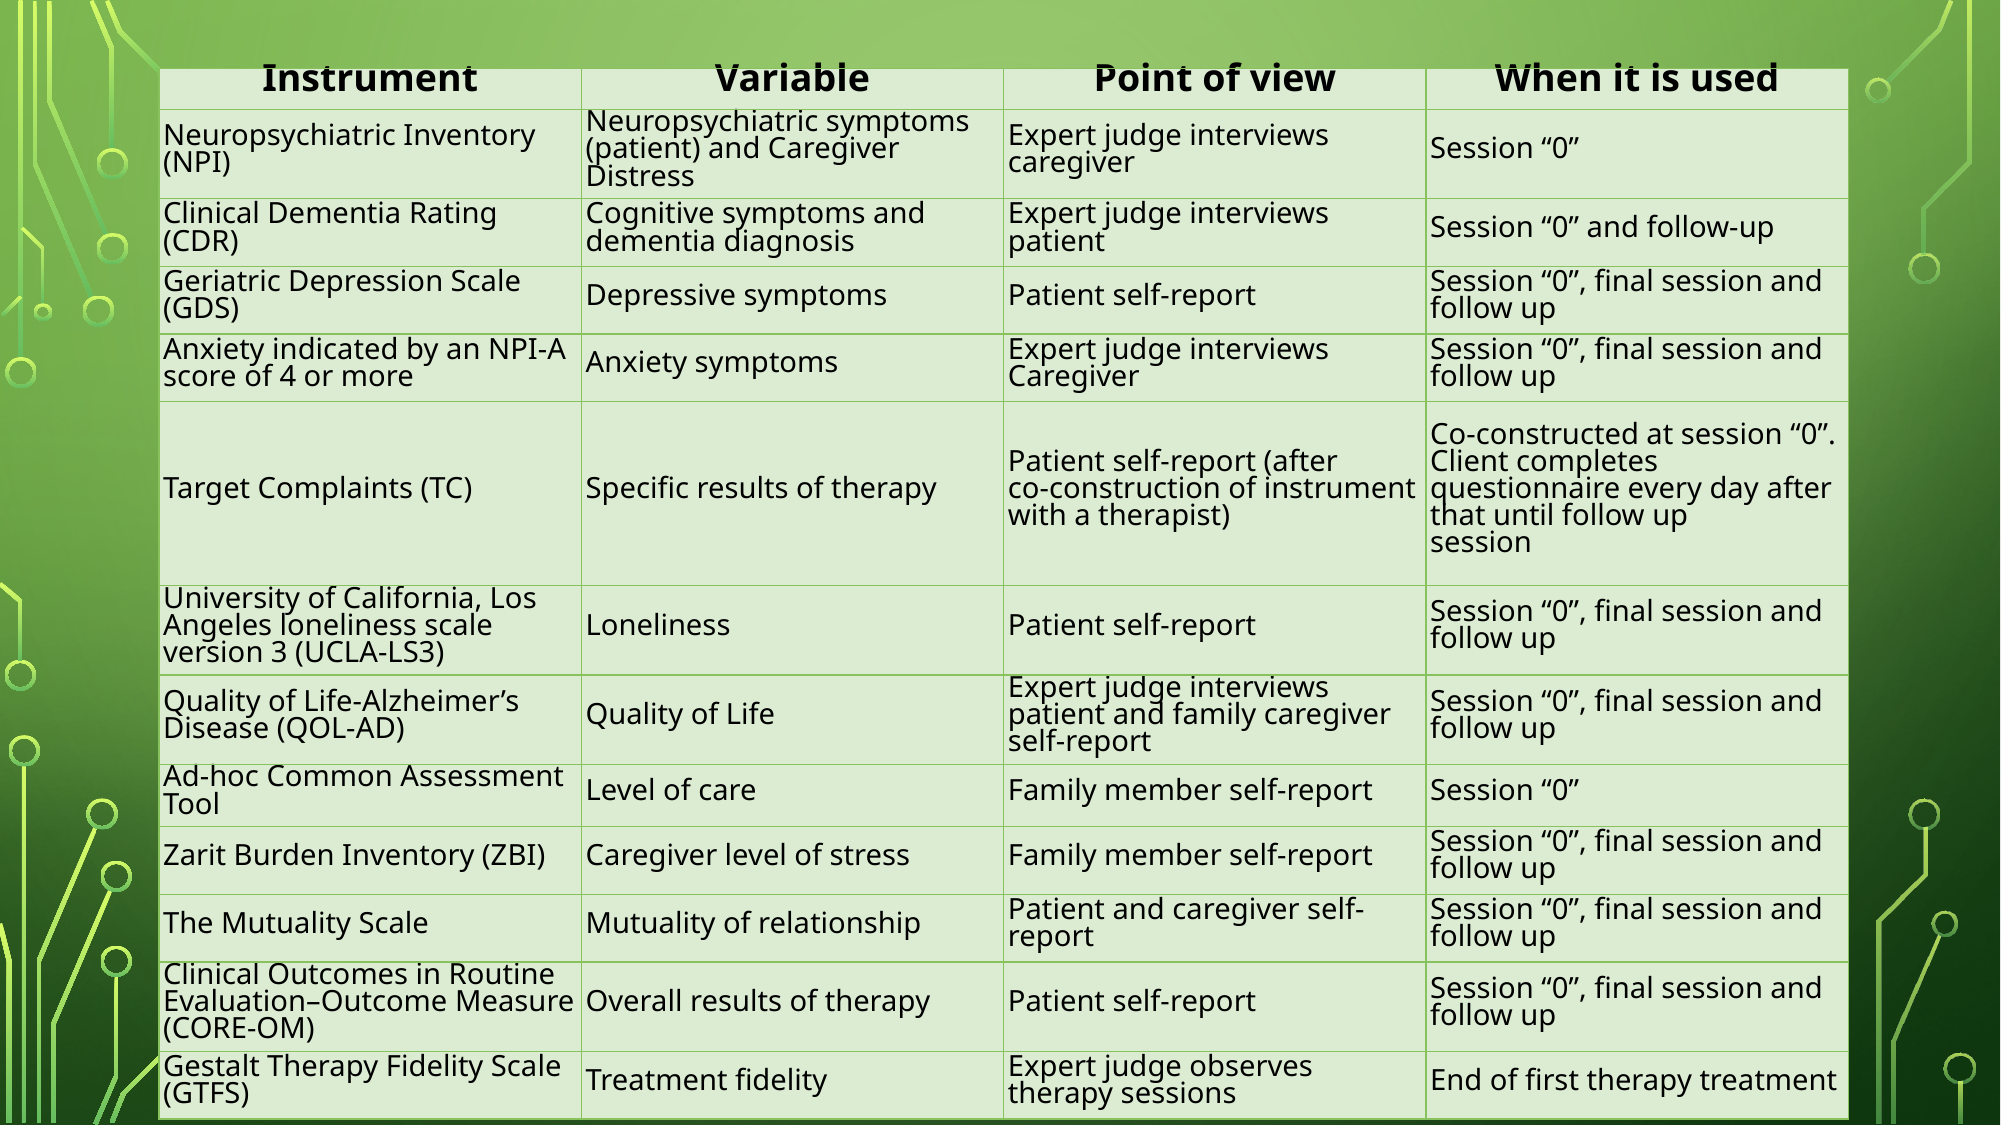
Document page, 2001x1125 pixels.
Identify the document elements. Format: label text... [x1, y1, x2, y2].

table_cell Zarit Burden Inventory (ZBI) [160, 827, 581, 894]
table_cell Session “0”, final session and follow up [1427, 895, 1848, 961]
table_cell Clinical Outcomes in Routine Evaluation–Outcome Measure (CORE-OM) [160, 963, 581, 1051]
table_cell Depressive symptoms [582, 267, 1003, 333]
table_cell Geriatric Depression Scale (GDS) [160, 267, 581, 333]
table_cell Session “0”, final session and follow up [1427, 827, 1848, 894]
table_cell Expert judge interviews patient [1004, 199, 1425, 266]
table_cell Specific results of therapy [582, 402, 1003, 585]
table_cell Anxiety indicated by an NPI-A score of 4 or more [160, 335, 581, 401]
table_cell Patient self-report [1004, 586, 1425, 674]
table_header Variable [582, 69, 1003, 109]
table_cell Cognitive symptoms and dementia diagnosis [582, 199, 1003, 266]
table_header When it is used [1427, 69, 1848, 109]
table_cell University of California, Los Angeles loneliness scale version 3 (UCLA-LS3) [160, 586, 581, 674]
table_cell Session “0” and follow-up [1427, 199, 1848, 266]
table_cell The Mutuality Scale [160, 895, 581, 961]
table_cell Patient and caregiver self-report [1004, 895, 1425, 961]
table_cell Expert judge interviews patient and family caregiver self-report [1004, 676, 1425, 764]
table_cell Gestalt Therapy Fidelity Scale (GTFS) [160, 1052, 581, 1118]
table_cell Mutuality of relationship [582, 895, 1003, 961]
table_cell Neuropsychiatric Inventory (NPI) [160, 110, 581, 198]
table_cell Expert judge interviews Caregiver [1004, 335, 1425, 401]
table_cell Neuropsychiatric symptoms (patient) and Caregiver Distress [582, 110, 1003, 198]
table_cell Level of care [582, 765, 1003, 826]
table_cell Target Complaints (TC) [160, 402, 581, 585]
table_cell End of first therapy treatment [1427, 1052, 1848, 1118]
table_cell Session “0”, final session and follow up [1427, 963, 1848, 1051]
table_cell Expert judge observes therapy sessions [1004, 1052, 1425, 1118]
table_cell Patient self-report [1004, 267, 1425, 333]
table_cell Clinical Dementia Rating (CDR) [160, 199, 581, 266]
table_header Point of view [1004, 69, 1425, 109]
table_cell Family member self-report [1004, 827, 1425, 894]
table_cell Session “0”, final session and follow up [1427, 676, 1848, 764]
table_cell Session “0”, final session and follow up [1427, 586, 1848, 674]
table_cell Overall results of therapy [582, 963, 1003, 1051]
table_cell Session “0”, final session and follow up [1427, 267, 1848, 333]
table_cell Patient self-report [1004, 963, 1425, 1051]
table_cell Quality of Life-Alzheimer’s Disease (QOL-AD) [160, 676, 581, 764]
table_cell Ad-hoc Common Assessment Tool [160, 765, 581, 826]
table_cell Co-constructed at session “0”. Client completes questionnaire every day after that until follow up session [1427, 402, 1848, 585]
table_header Instrument [160, 69, 581, 109]
table_cell Session “0” [1427, 110, 1848, 198]
table_cell Family member self-report [1004, 765, 1425, 826]
table_cell Caregiver level of stress [582, 827, 1003, 894]
table_cell Treatment fidelity [582, 1052, 1003, 1118]
table_cell Loneliness [582, 586, 1003, 674]
table_cell Expert judge interviews caregiver [1004, 110, 1425, 198]
table_cell Patient self-report (after co-construction of instrument with a therapist) [1004, 402, 1425, 585]
table_cell Session “0” [1427, 765, 1848, 826]
table_cell Session “0”, final session and follow up [1427, 335, 1848, 401]
table_cell Anxiety symptoms [582, 335, 1003, 401]
table_cell Quality of Life [582, 676, 1003, 764]
